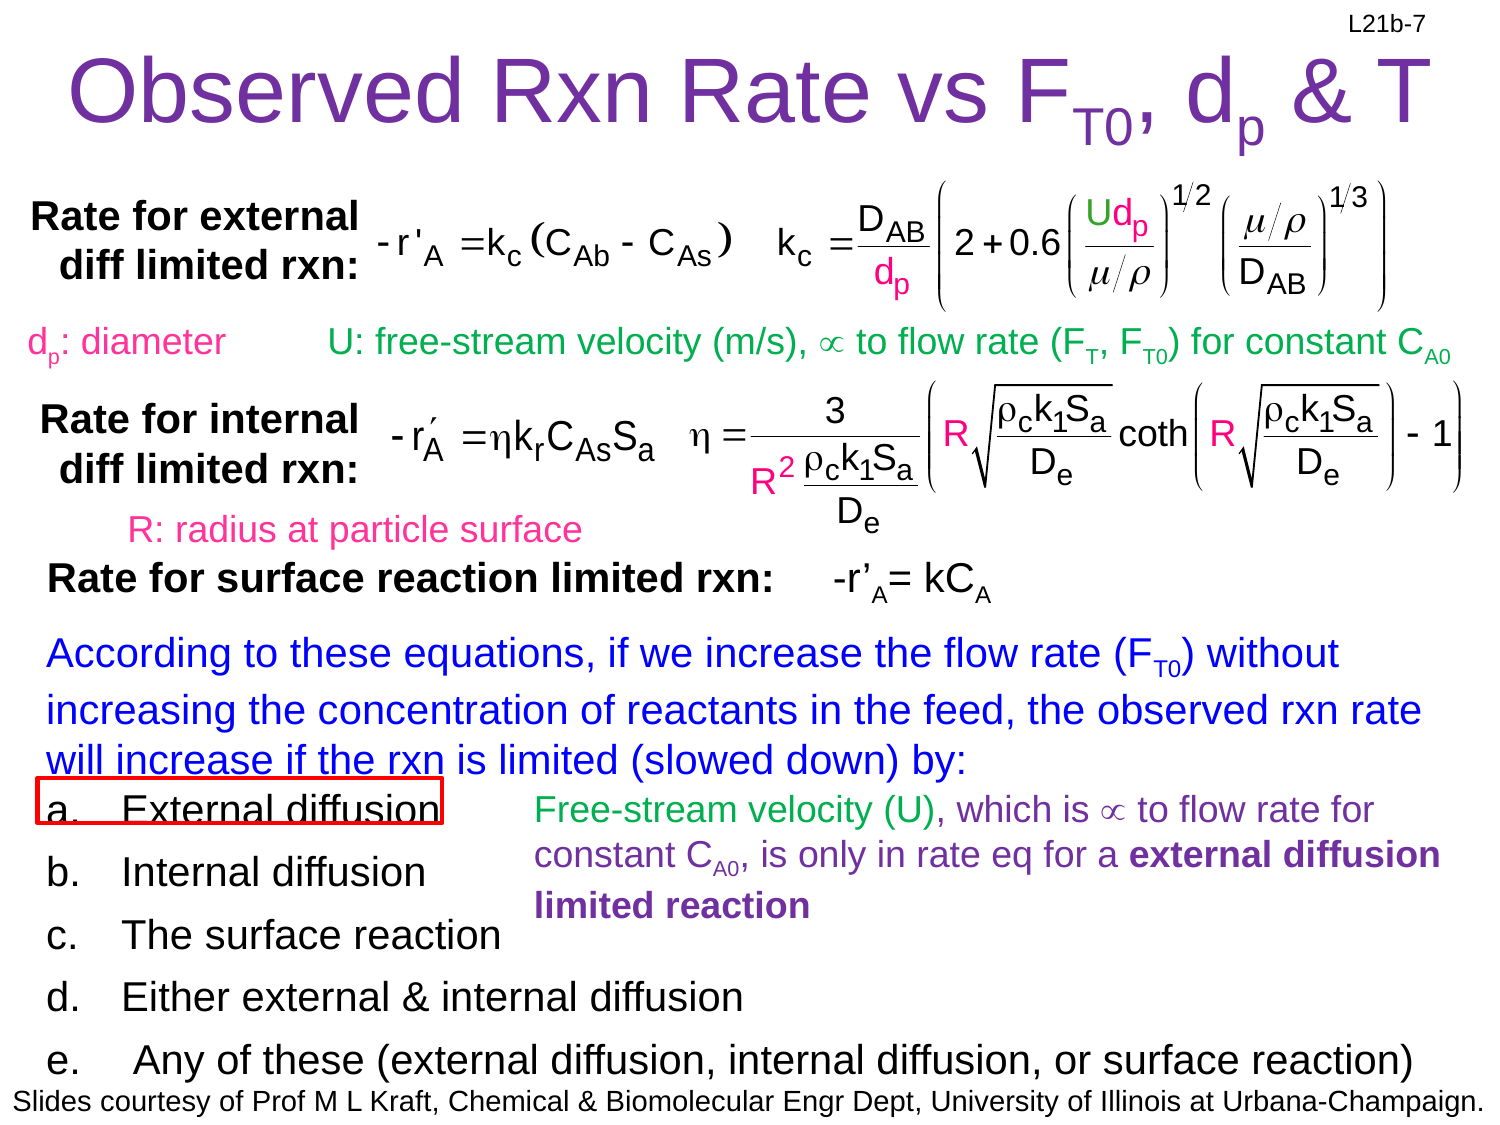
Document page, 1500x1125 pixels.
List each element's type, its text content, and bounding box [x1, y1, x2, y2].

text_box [373, 174, 1395, 318]
text_box Rate for surface reaction limited rxn: -r’A= kCA [32, 543, 1007, 616]
text_box [35, 776, 444, 825]
text_box According to these equations, if we increase the flow rate (FT0) without increasing the concentration of reactants in the feed, the observed rxn rate will increase if the rxn is limited (slowed down) by: External diffusion Internal diffusion The surface reaction Either external & internal diffusion Any of these (external diffusion, internal diffusion, or surface reaction) [31, 618, 1457, 1091]
title Observed Rxn Rate vs FT0, dp & T [0, 0, 1500, 188]
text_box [686, 374, 1469, 539]
text_box R: radius at particle surface [112, 497, 613, 557]
text_box Rate for external diff limited rxn: [0, 180, 368, 296]
text_box dp: diameter U: free-stream velocity (m/s),  to flow rate (FT, FT0) for constant CA0 [12, 310, 1482, 376]
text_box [387, 411, 659, 467]
text_box Rate for internal diff limited rxn: [2, 384, 375, 500]
text_box Free-stream velocity (U), which is  to flow rate for constant CA0, is only in rate eq for a external diffusion limited reaction [519, 777, 1457, 934]
